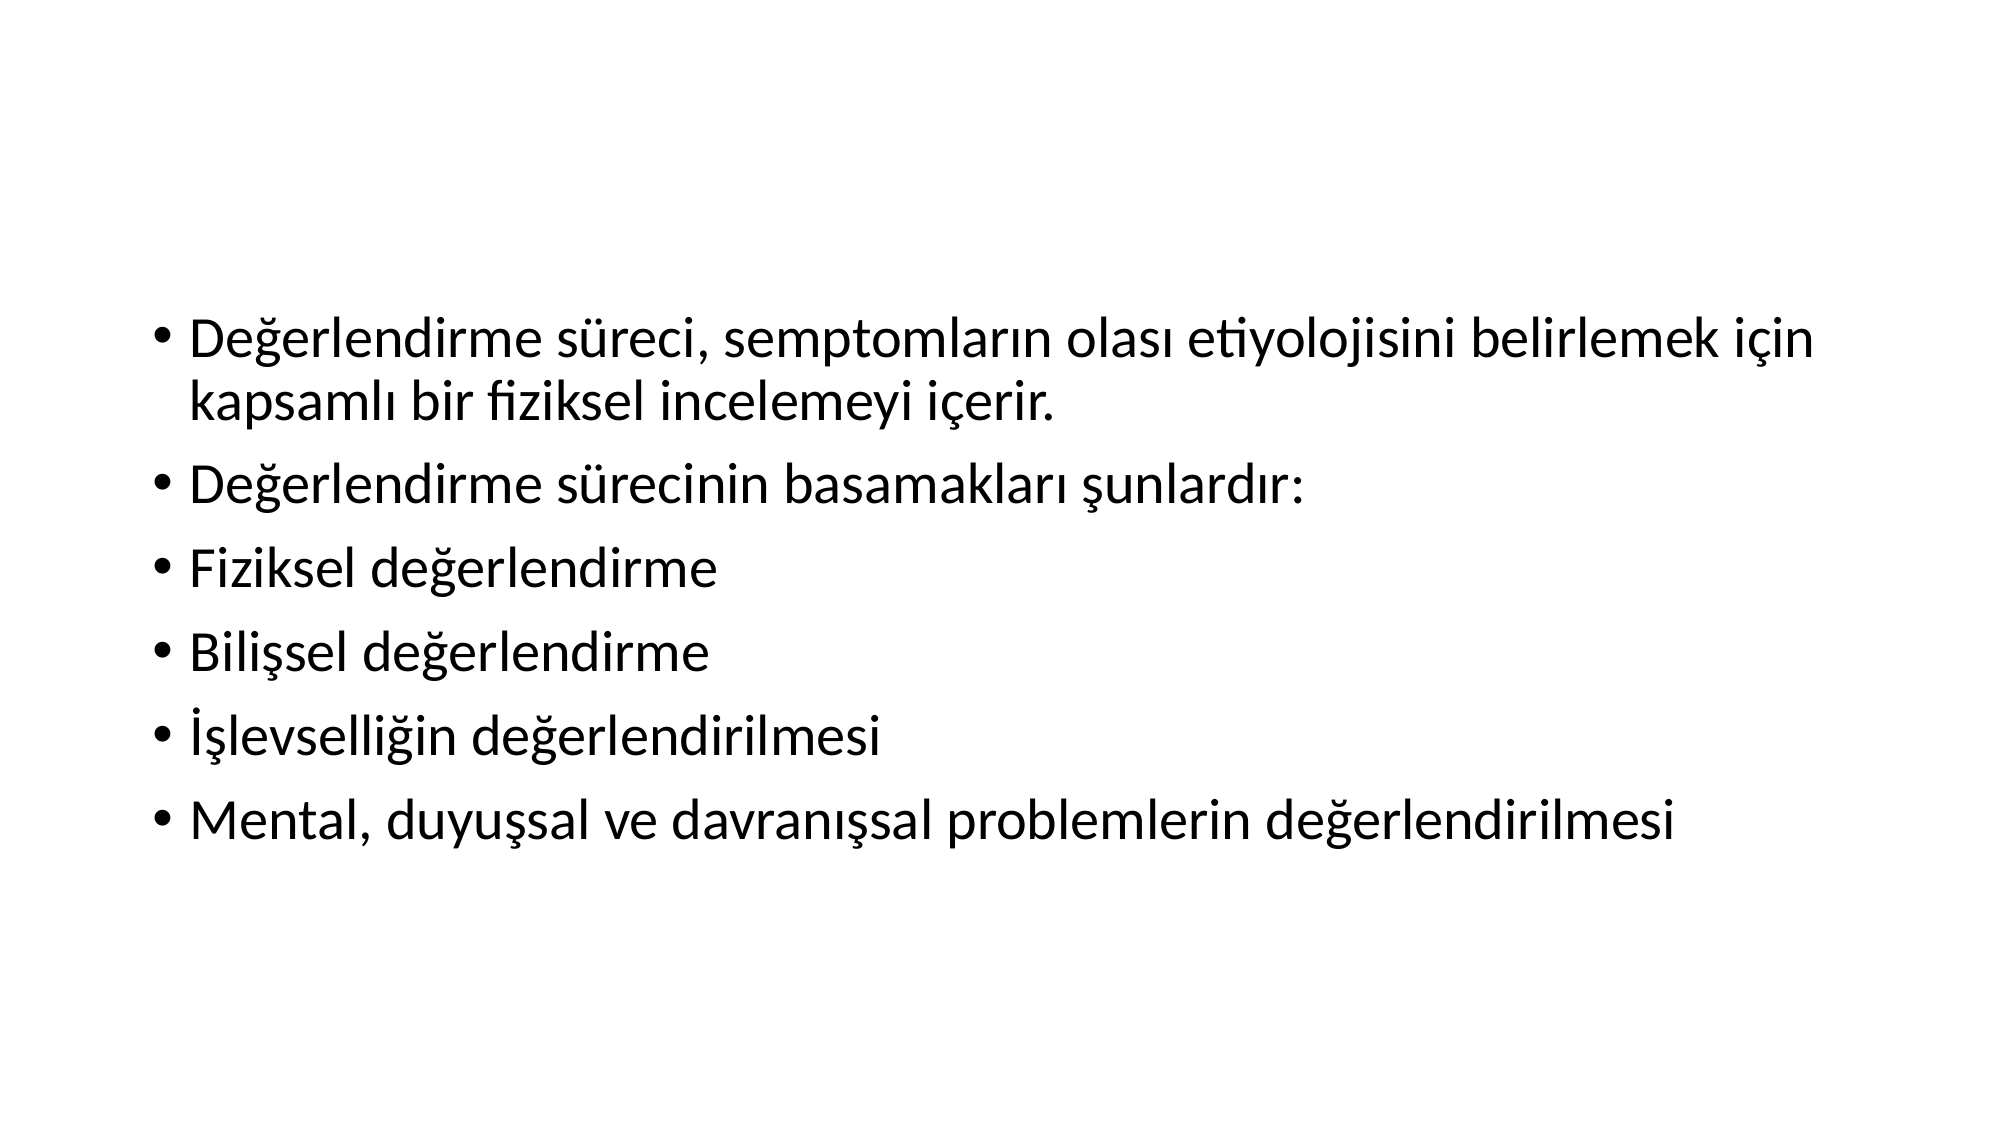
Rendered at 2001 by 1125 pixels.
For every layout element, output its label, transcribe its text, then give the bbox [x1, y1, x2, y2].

list Değerlendirme süreci, semptomların olası etiyolojisini belirlemek için kapsamlı bir fiziksel incelemeyi içerir. Değerlendirme sürecinin basamakları şunlardır: Fiziksel değerlendirme Bilişsel değerlendirme İşlevselliğin değerlendirilmesi Mental, duyuşsal ve davranışsal problemlerin değerlendirilmesi [137, 299, 1863, 1014]
